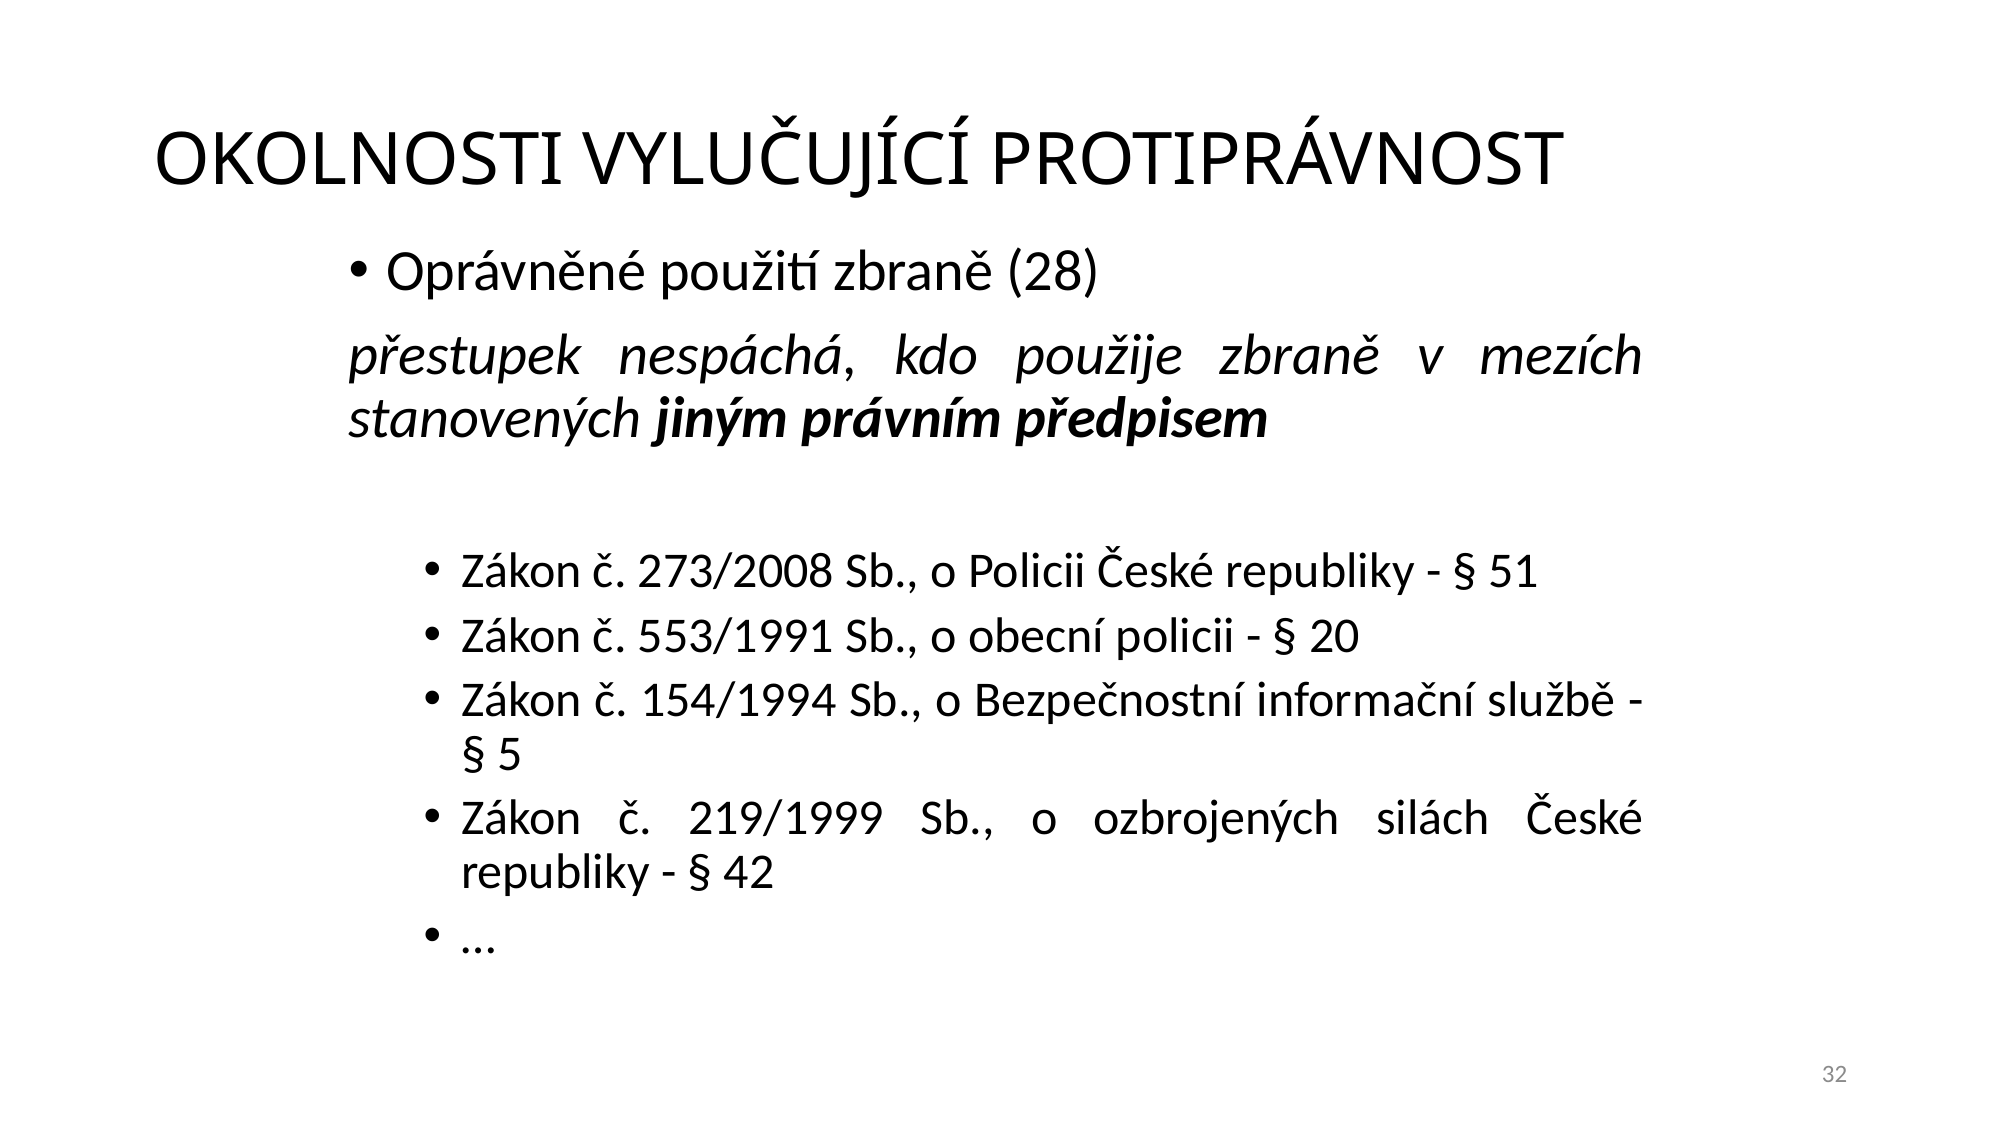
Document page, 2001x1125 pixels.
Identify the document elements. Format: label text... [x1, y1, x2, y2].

title OKOLNOSTI VYLUČUJÍCÍ PROTIPRÁVNOST [138, 107, 1661, 215]
list Oprávněné použití zbraně (28) přestupek nespáchá, kdo použije zbraně v mezích stanovených jiným právním předpisem Zákon č. 273/2008 Sb., o Policii České republiky - § 51 Zákon č. 553/1991 Sb., o obecní policii - § 20 Zákon č. 154/1994 Sb., o Bezpečnostní informační službě - § 5 Zákon č. 219/1999 Sb., o ozbrojených silách České republiky - § 42 … [333, 233, 1660, 1006]
slide_number 32 [1412, 1042, 1863, 1103]
